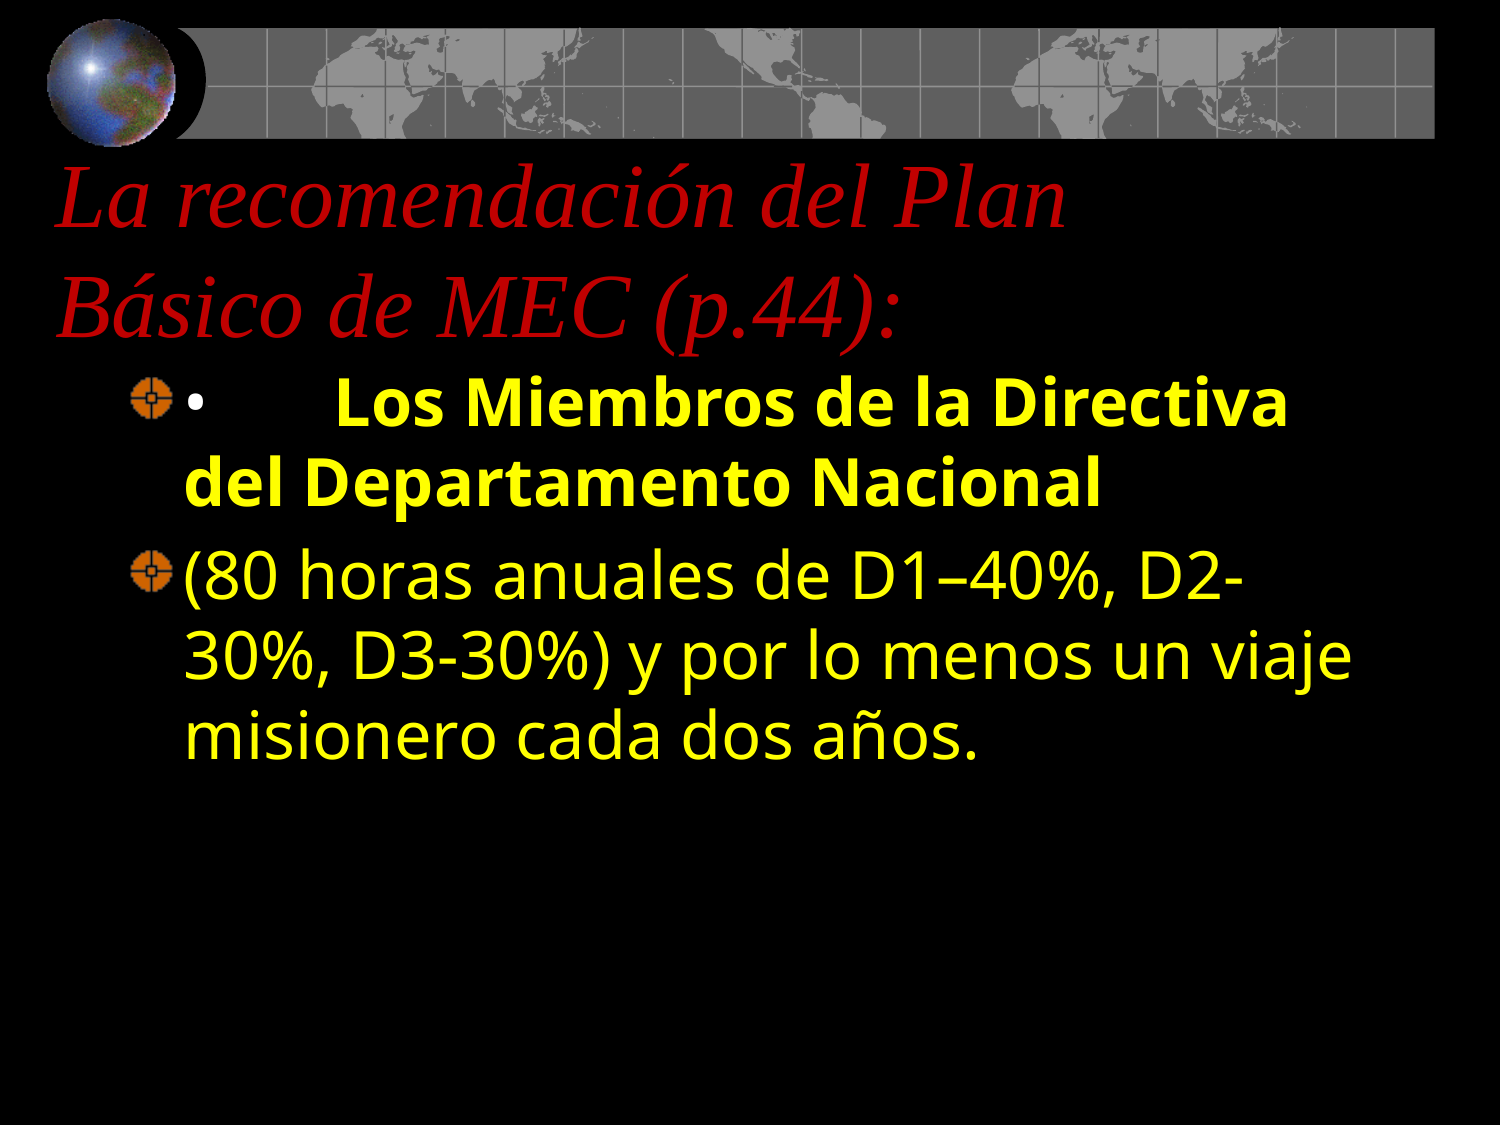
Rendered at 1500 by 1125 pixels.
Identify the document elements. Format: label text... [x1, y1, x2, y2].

picture [127, 549, 175, 597]
list • Los Miembros de la Directiva del Departamento Nacional (80 horas anuales de D1–40%, D2-30%, D3-30%) y por lo menos un viaje misionero cada dos años. [112, 352, 1388, 1028]
picture [42, 14, 190, 151]
title La recomendación del Plan Básico de MEC (p.44): [40, 152, 1316, 341]
picture [127, 376, 175, 424]
